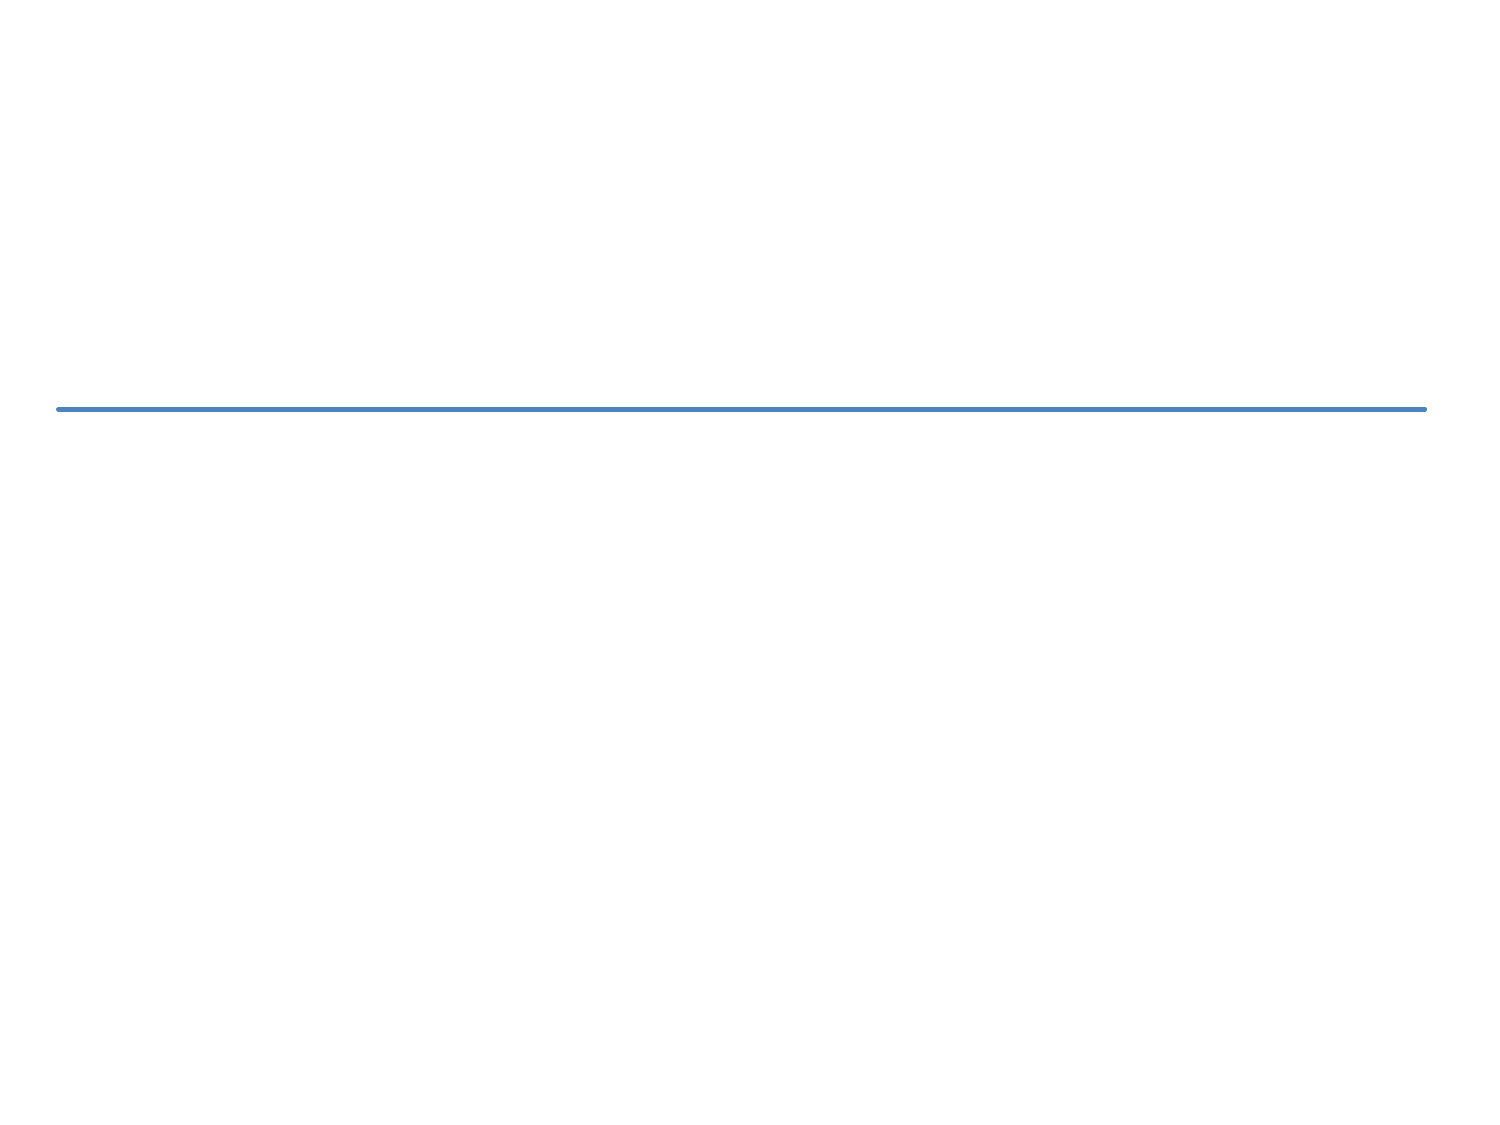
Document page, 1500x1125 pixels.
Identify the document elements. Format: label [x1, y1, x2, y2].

list [58, 210, 1426, 1006]
